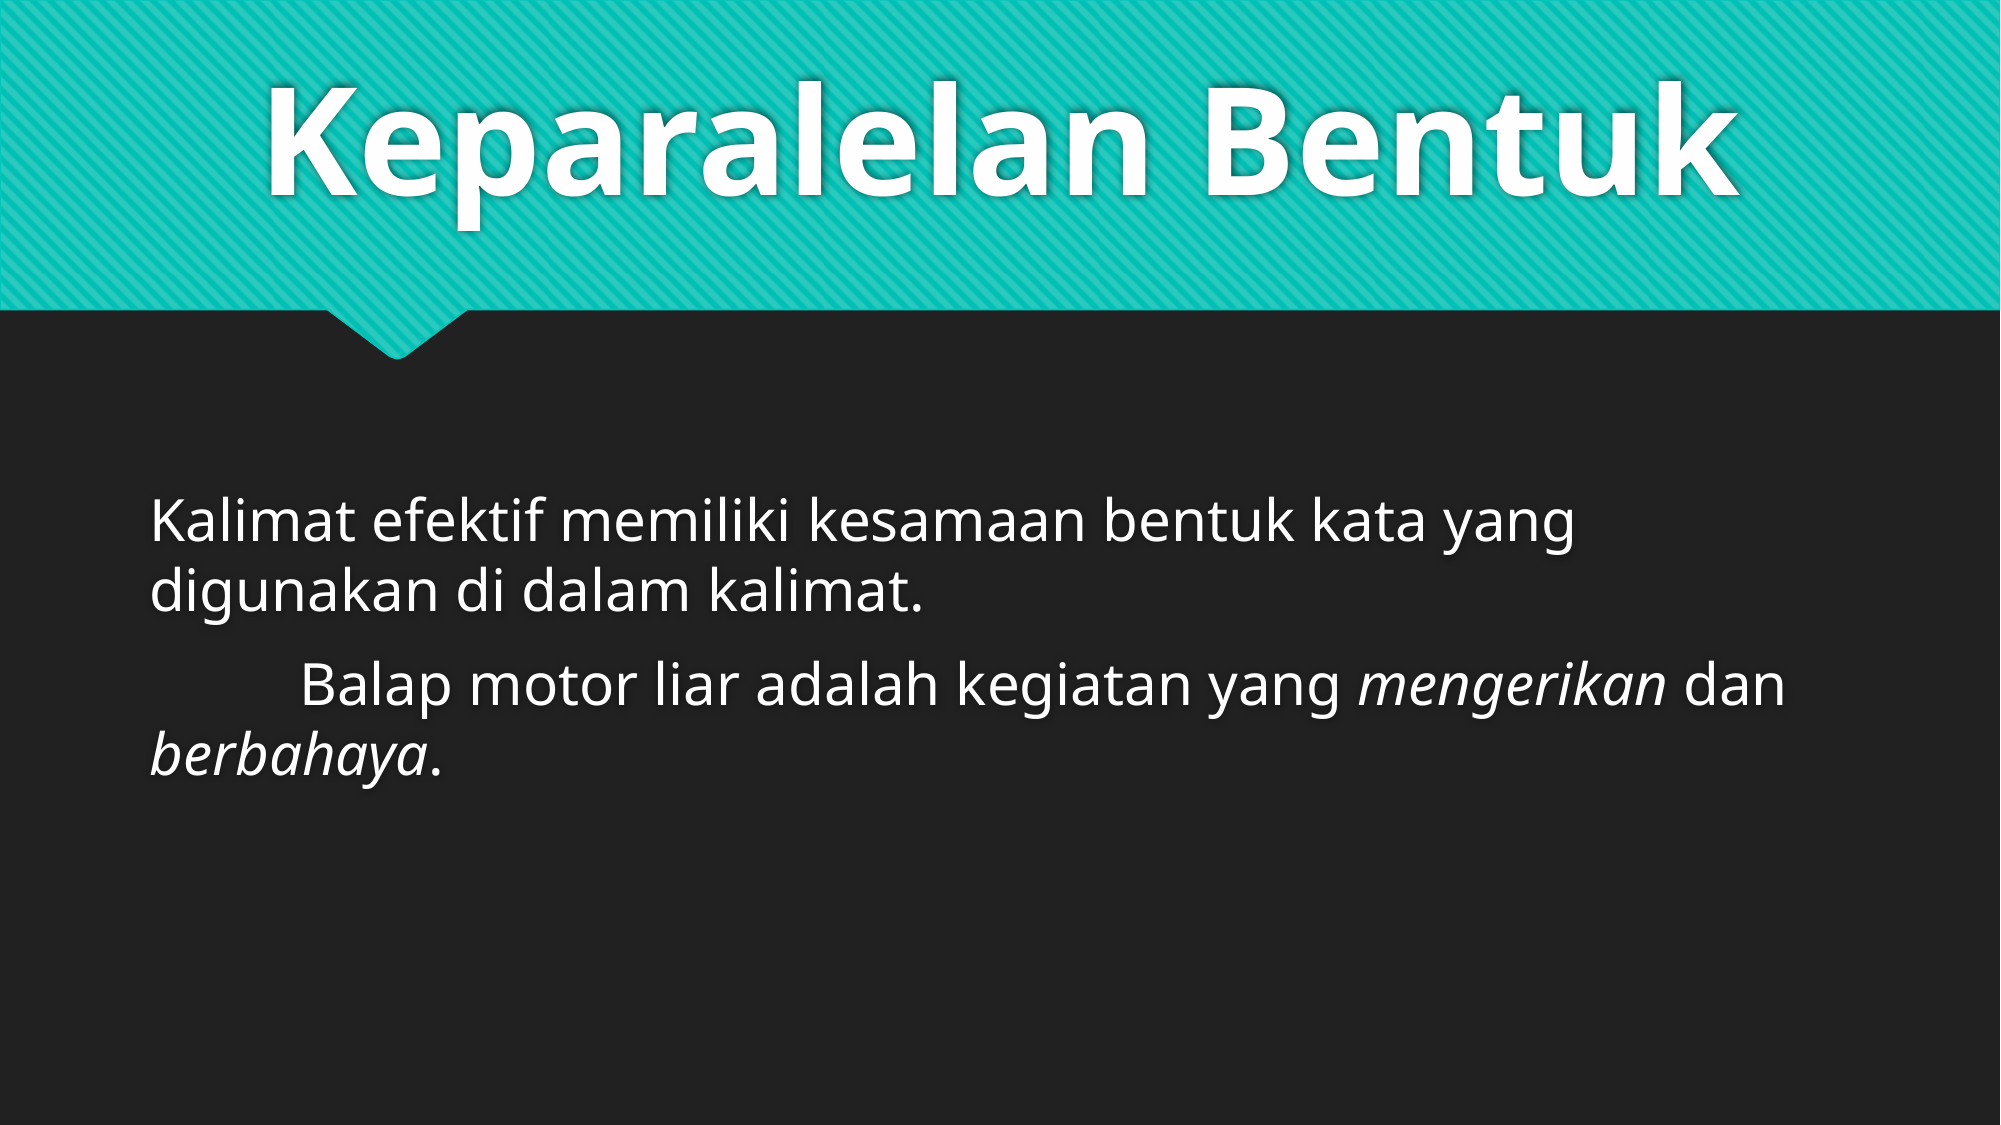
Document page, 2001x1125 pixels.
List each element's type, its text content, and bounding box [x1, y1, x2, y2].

list Kalimat efektif memiliki kesamaan bentuk kata yang digunakan di dalam kalimat. Balap motor liar adalah kegiatan yang mengerikan dan berbahaya. [134, 364, 1866, 1094]
title Keparalelan Bentuk [132, 73, 1868, 233]
